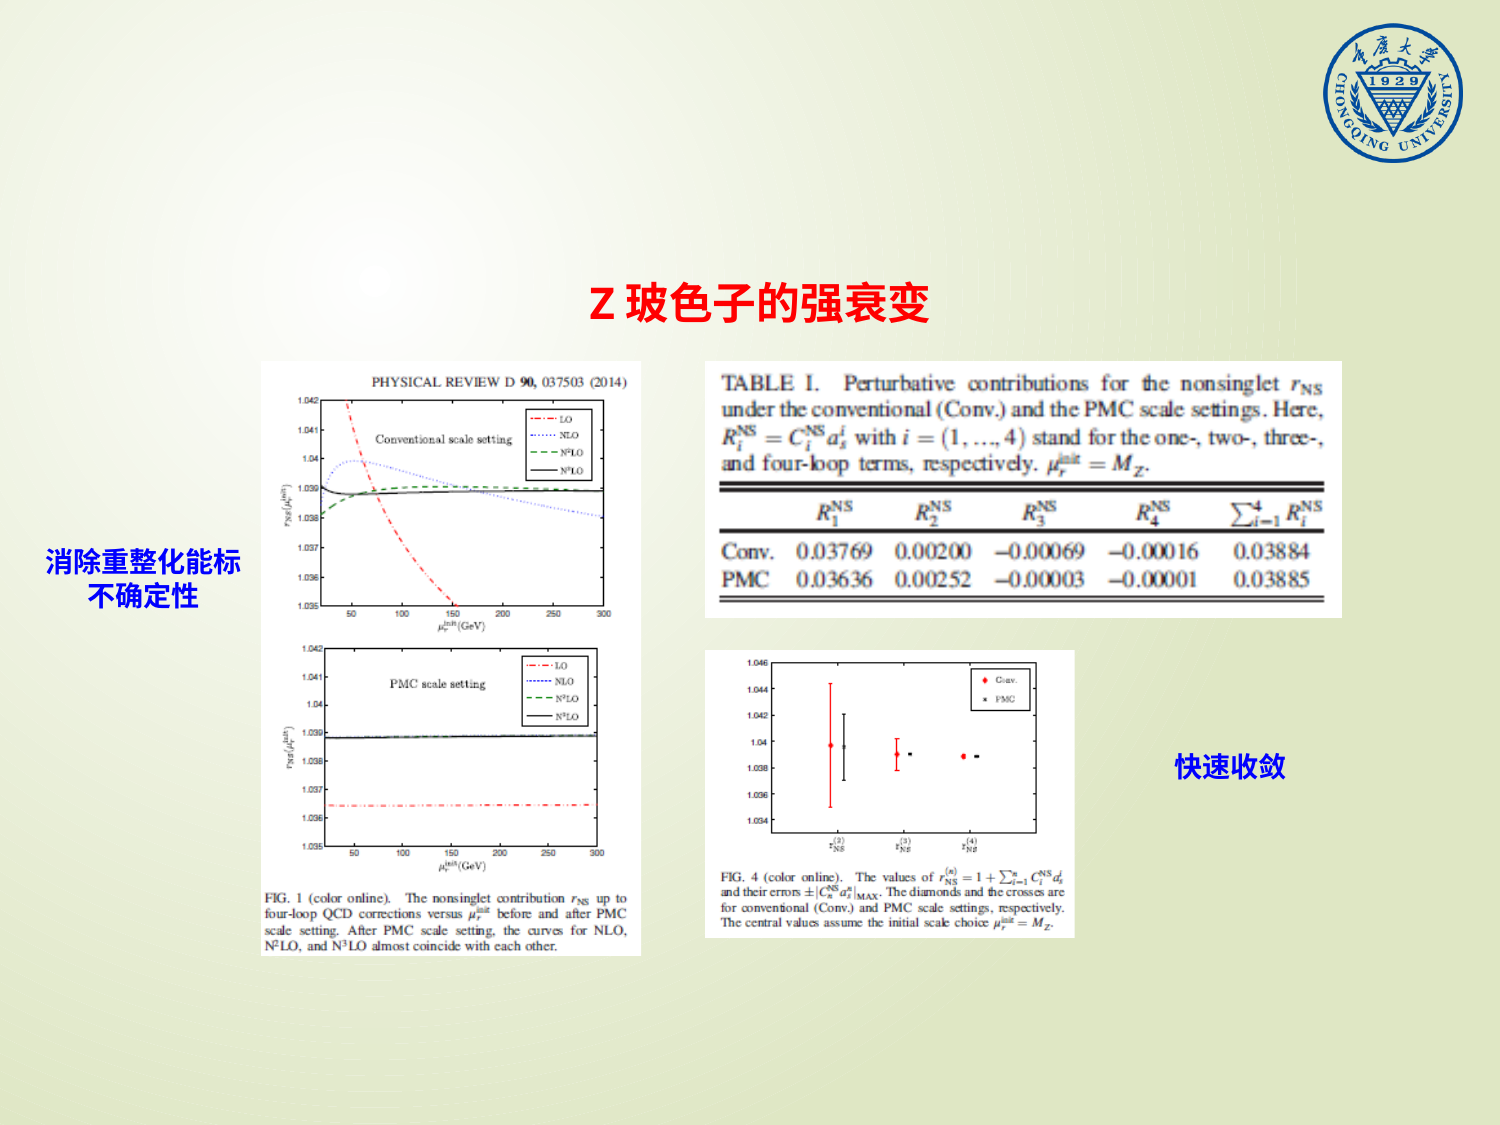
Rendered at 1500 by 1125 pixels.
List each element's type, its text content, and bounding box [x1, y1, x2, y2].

text_box 消除重整化能标 不确定性 [30, 537, 256, 620]
picture [260, 361, 642, 956]
text_box Z玻色子的强衰变 [574, 268, 947, 336]
picture [1323, 23, 1463, 163]
text_box 快速收敛 [1159, 741, 1302, 791]
picture [704, 361, 1342, 618]
picture [704, 649, 1075, 939]
